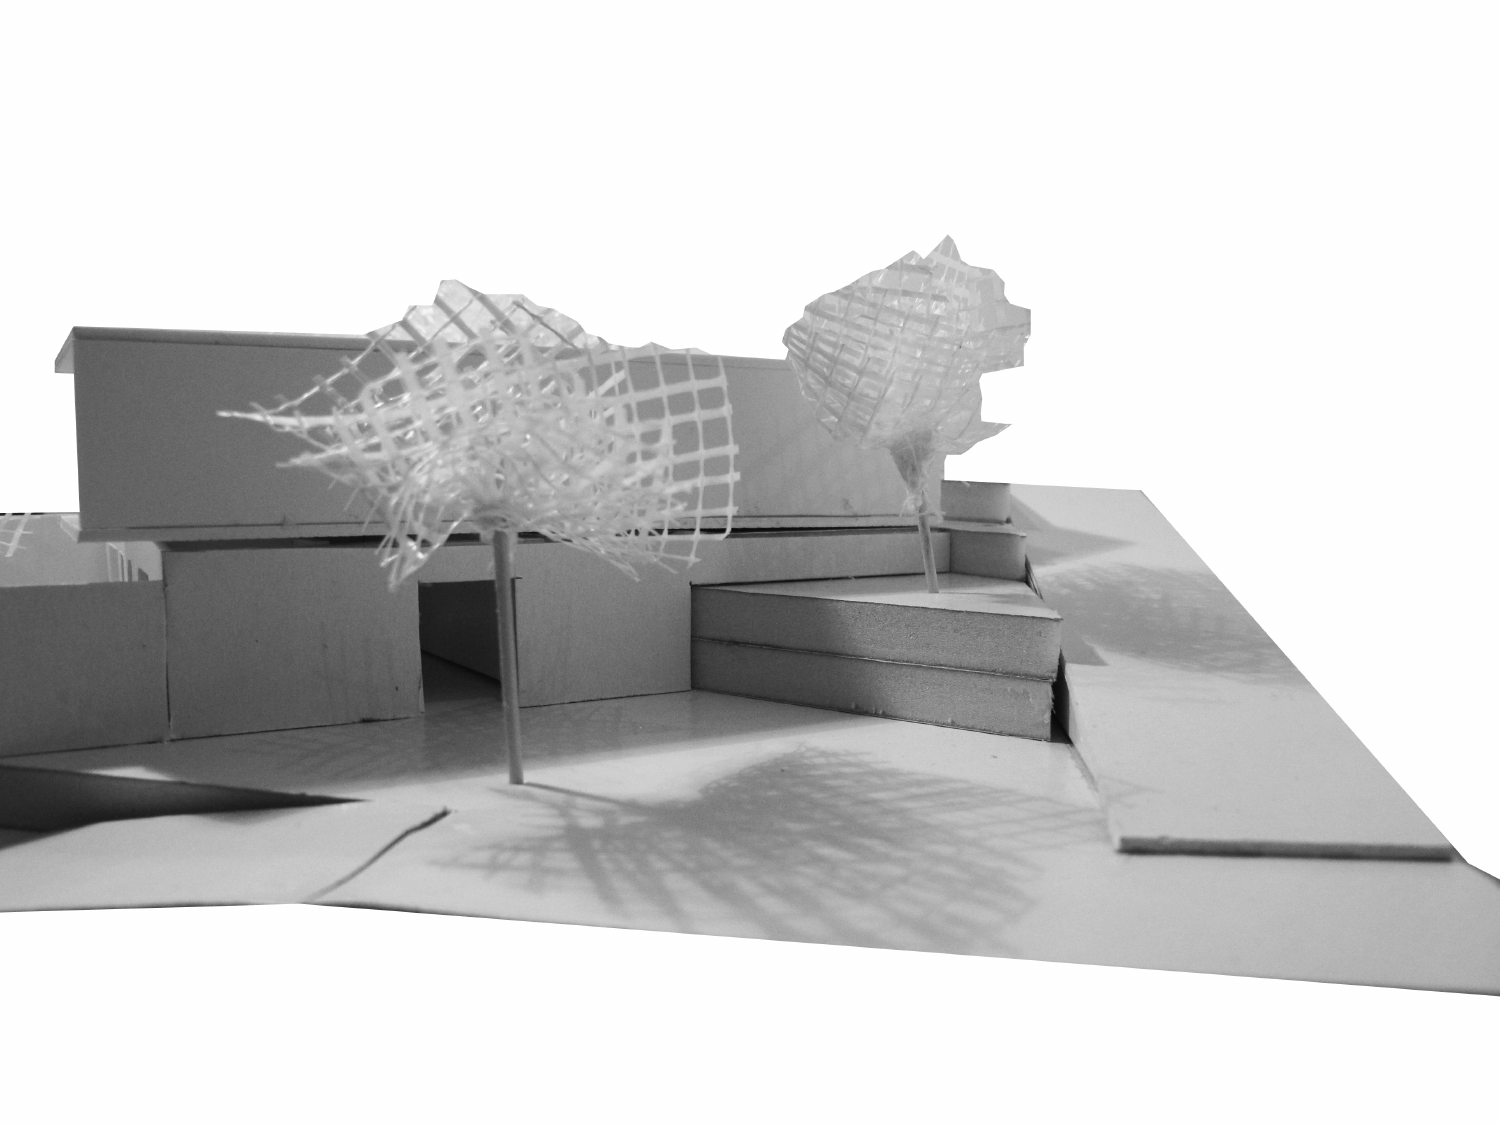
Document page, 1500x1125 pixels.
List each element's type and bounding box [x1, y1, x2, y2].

list [0, 0, 1500, 1125]
